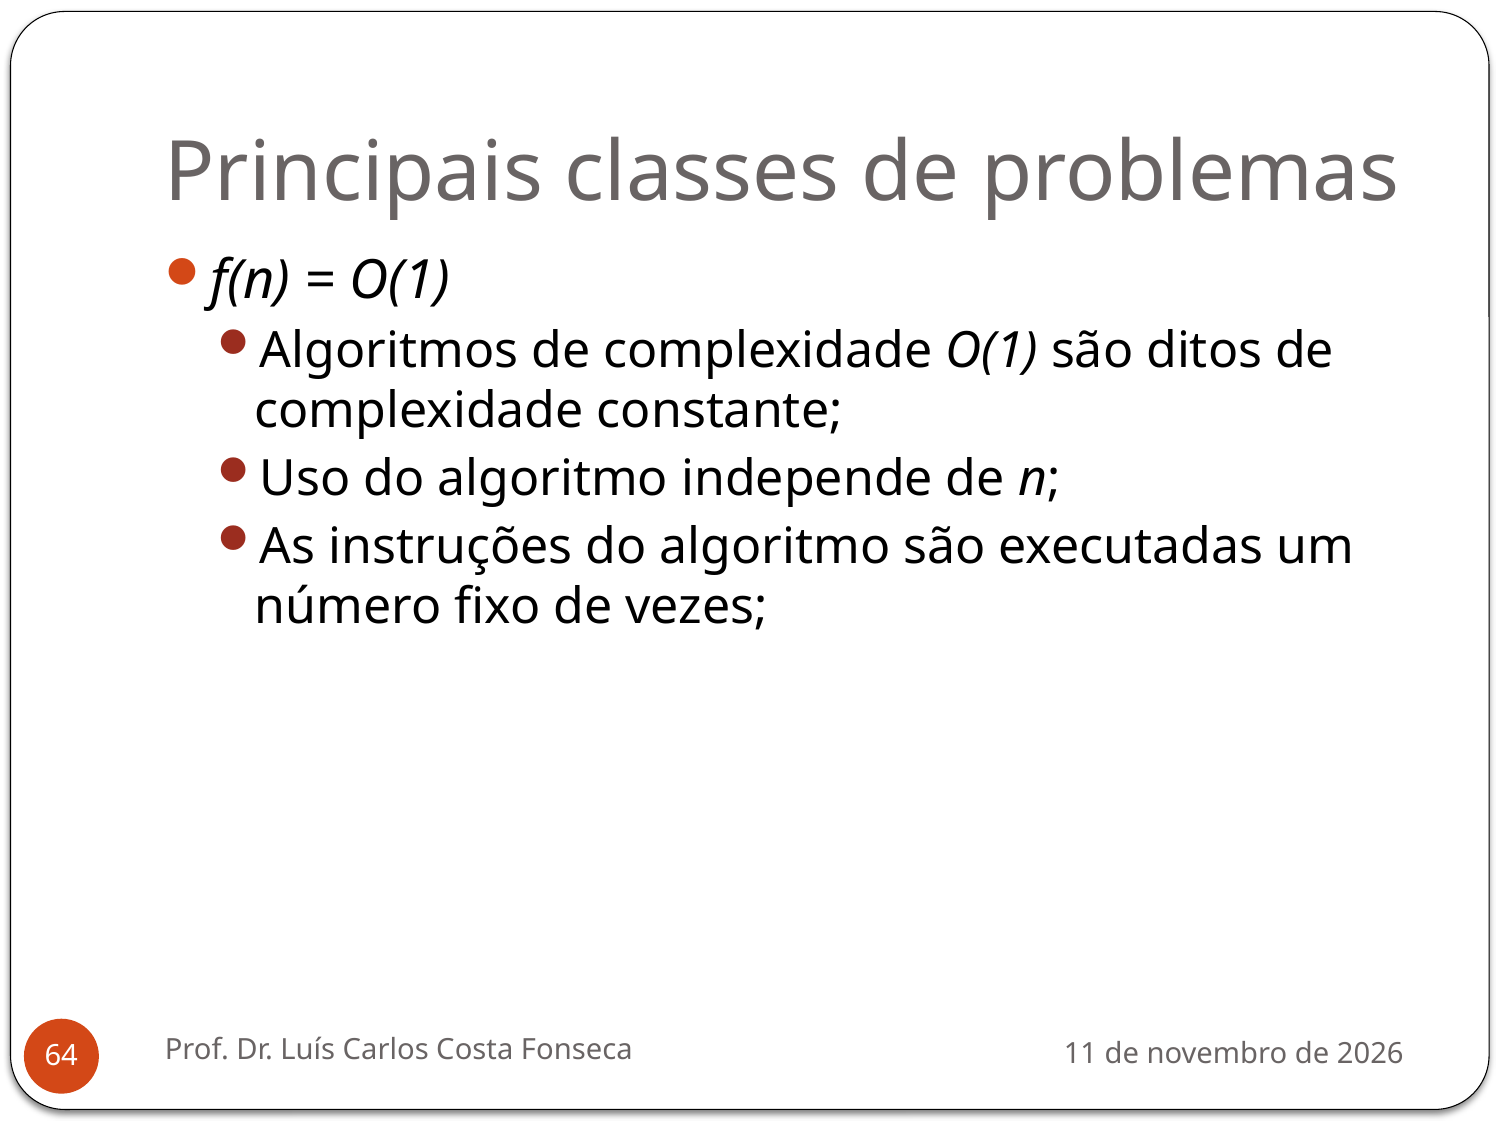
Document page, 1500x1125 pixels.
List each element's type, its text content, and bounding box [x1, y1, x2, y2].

slide_number 64 [23, 1018, 99, 1094]
list f(n) = O(1) Algoritmos de complexidade O(1) são ditos de complexidade constante; Uso do algoritmo independe de n; As instruções do algoritmo são executadas um número fixo de vezes; [150, 237, 1425, 988]
slide_number 3 de agosto de 2012 [1012, 1015, 1419, 1094]
footer Prof. Dr. Luís Carlos Costa Fonseca [150, 1012, 800, 1088]
title Principais classes de problemas [150, 45, 1425, 233]
